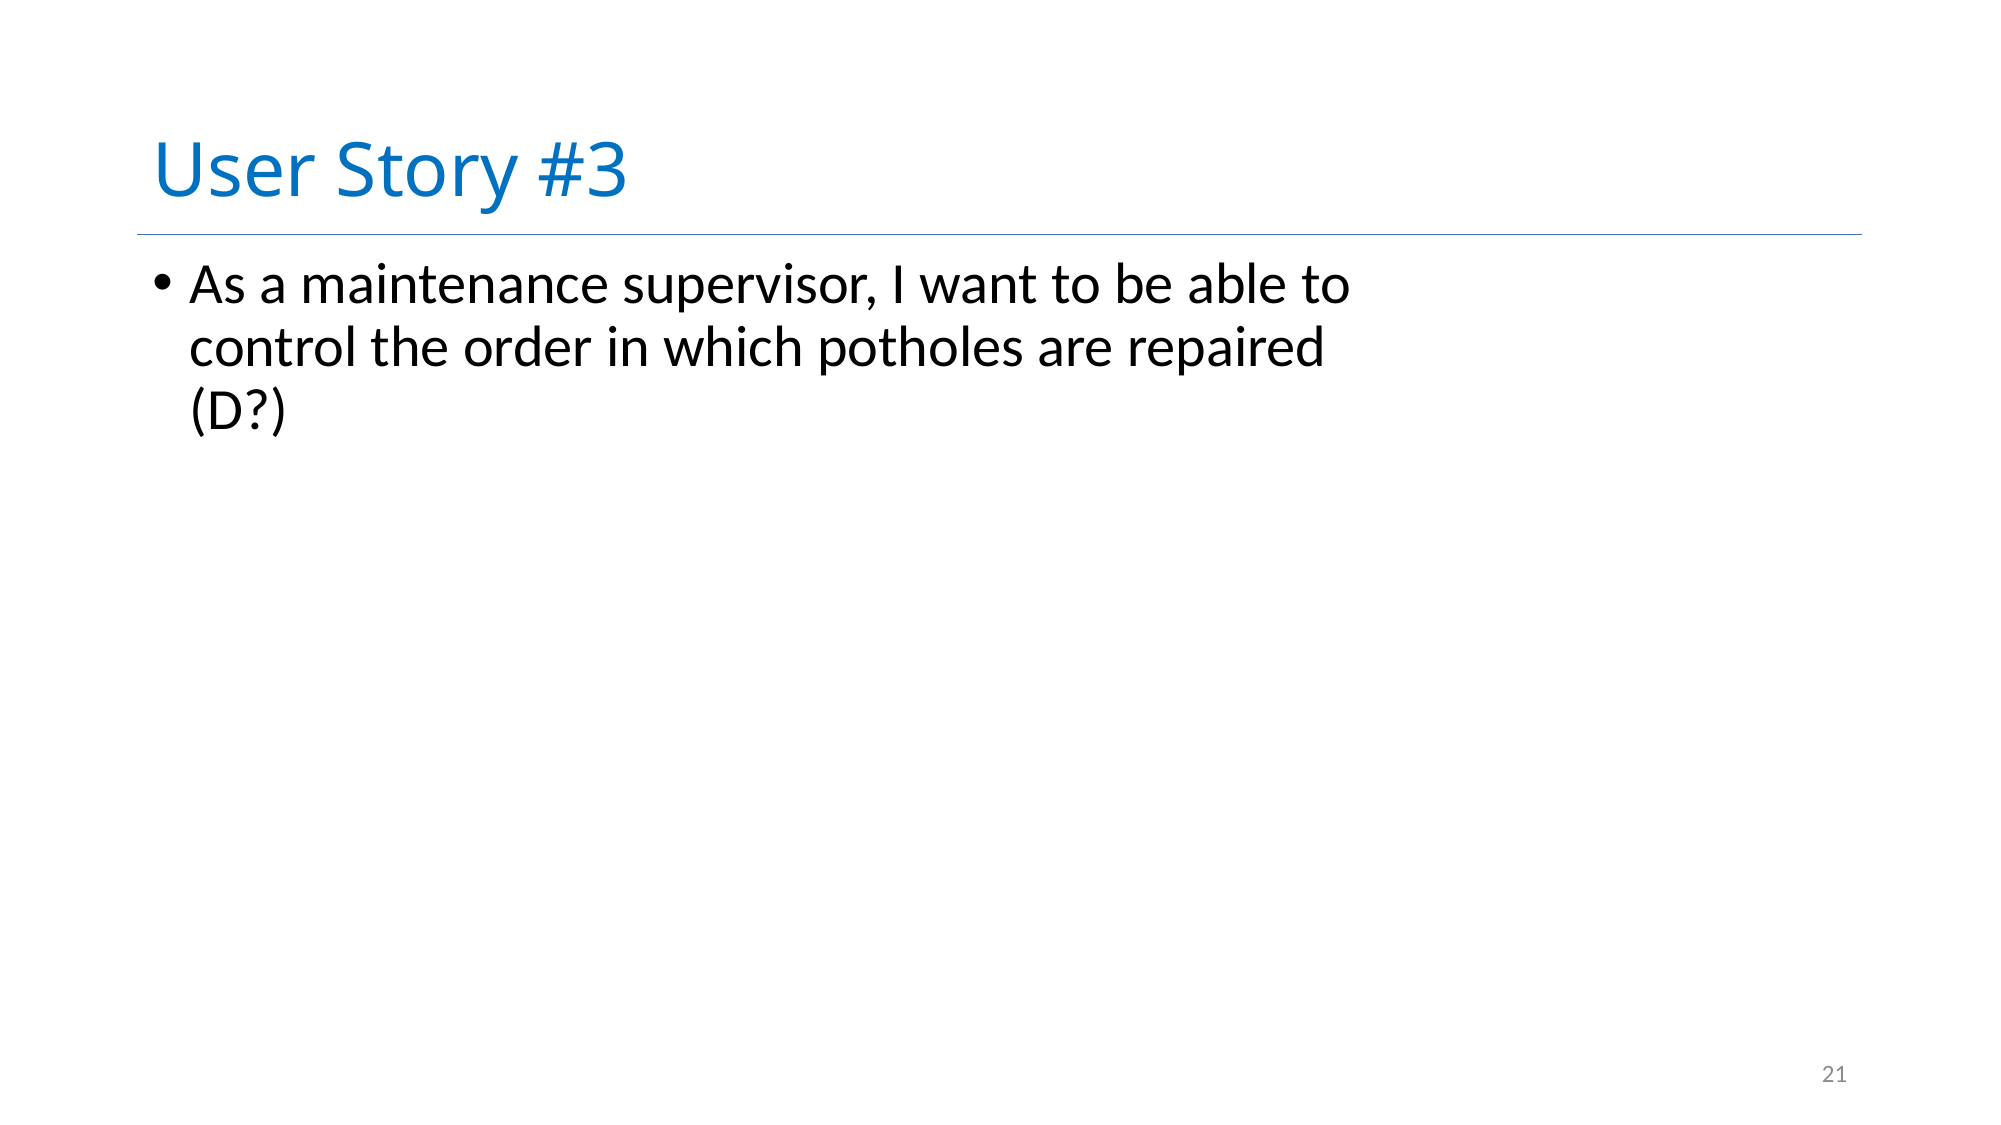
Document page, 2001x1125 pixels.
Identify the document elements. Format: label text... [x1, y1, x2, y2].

list As a maintenance supervisor, I want to be able to control the order in which potholes are repaired (D?) [137, 246, 1432, 960]
title User Story #3 [137, 3, 1863, 221]
slide_number 21 [1412, 1042, 1863, 1103]
